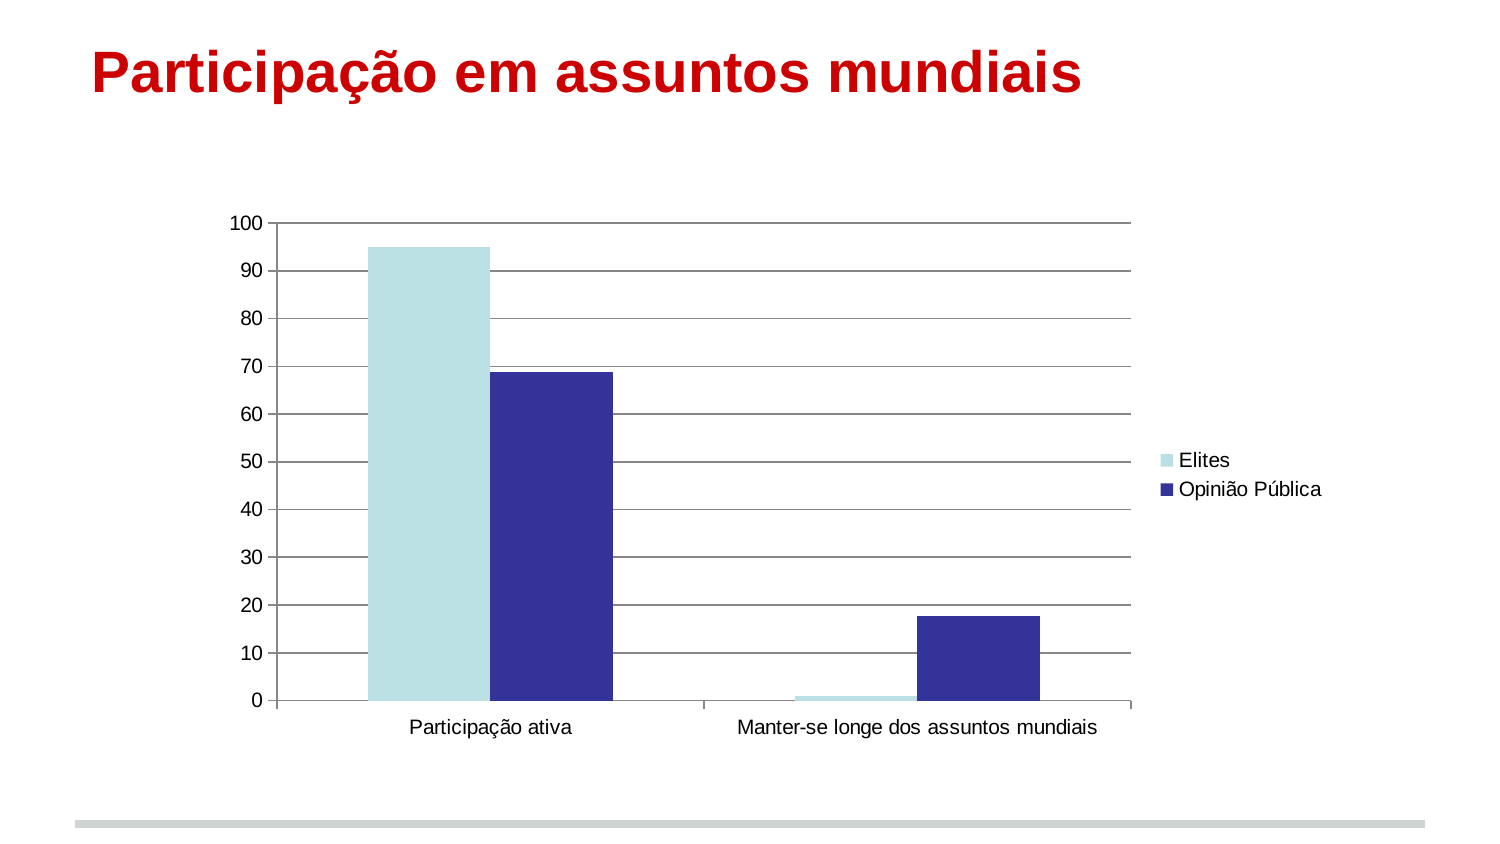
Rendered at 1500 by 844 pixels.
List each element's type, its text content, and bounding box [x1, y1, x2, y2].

chart [206, 200, 1341, 751]
title Participação em assuntos mundiais [76, 23, 1461, 119]
